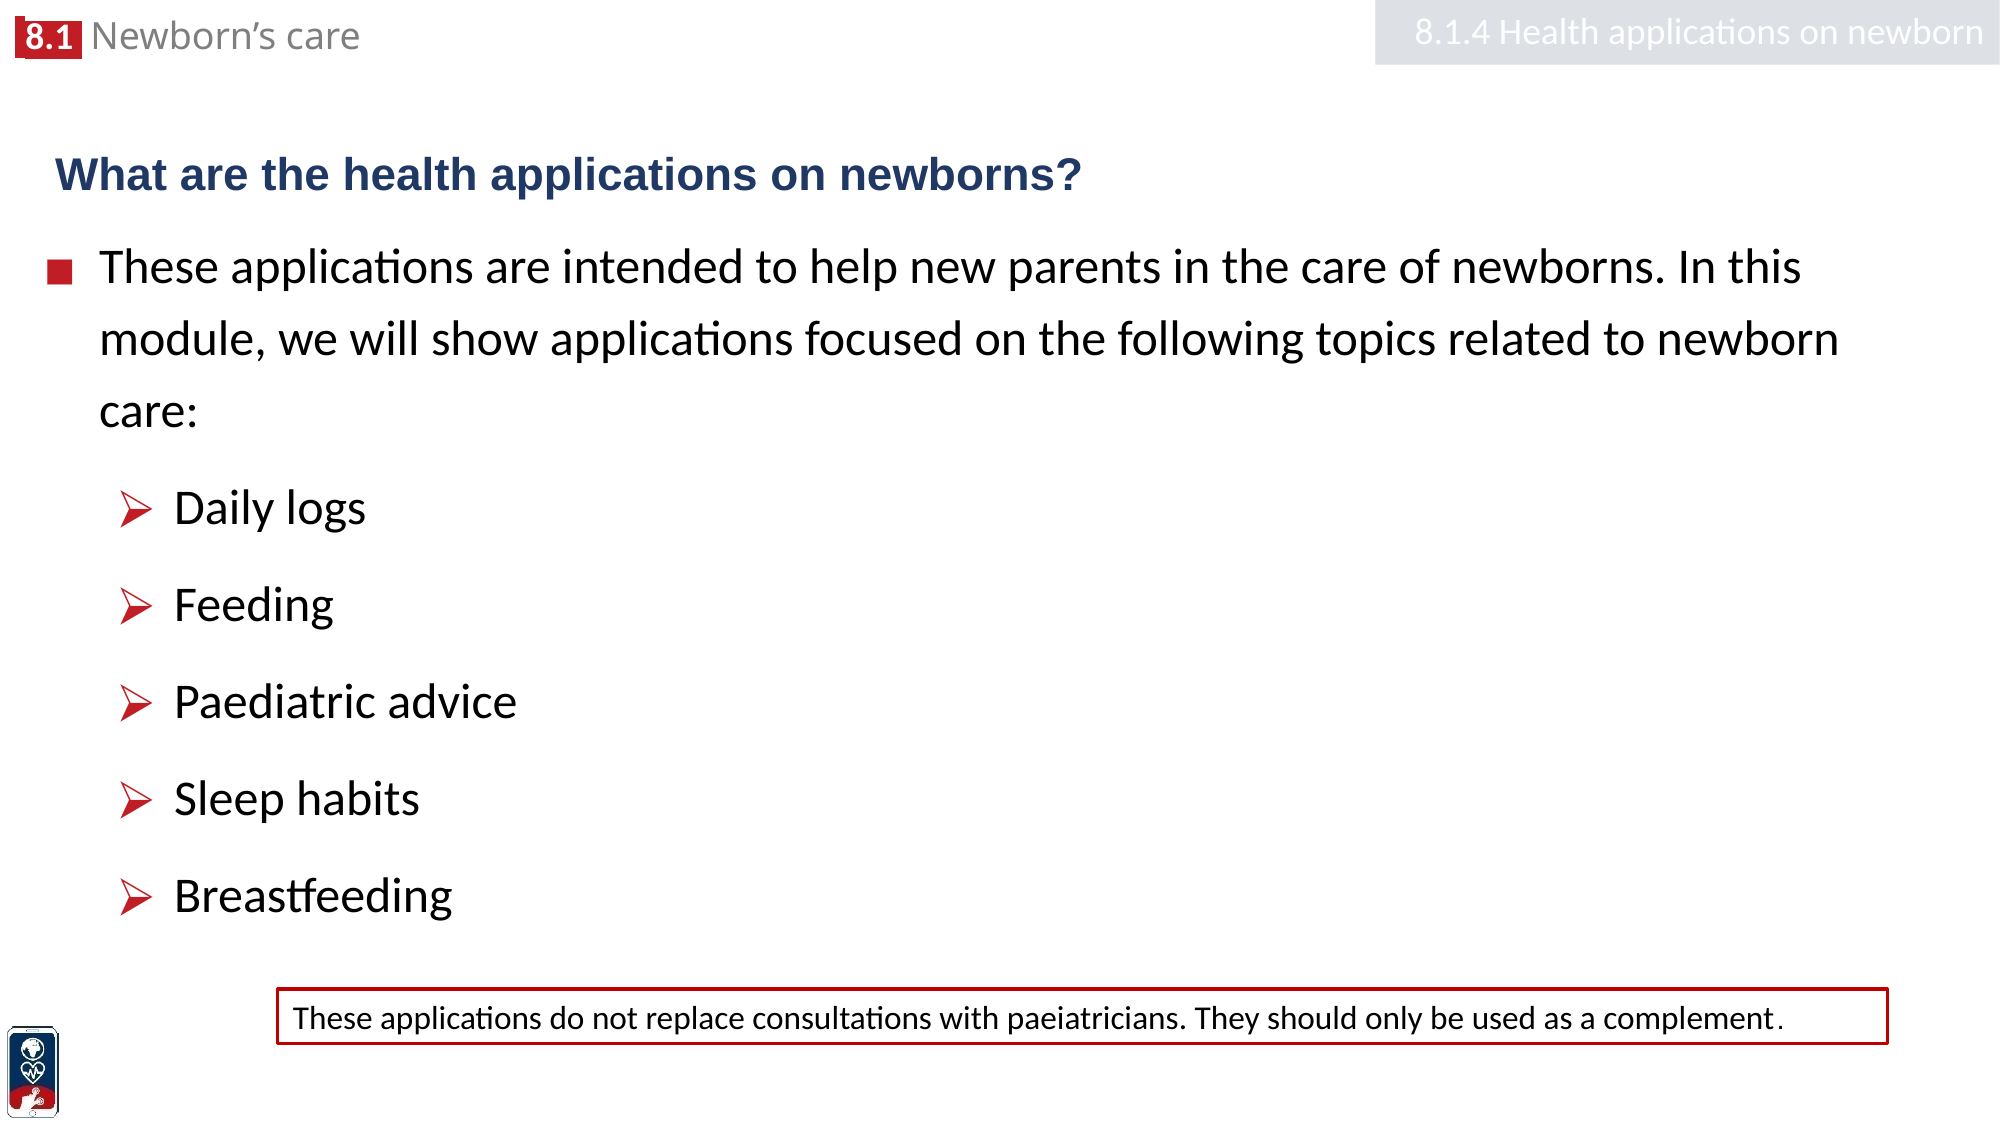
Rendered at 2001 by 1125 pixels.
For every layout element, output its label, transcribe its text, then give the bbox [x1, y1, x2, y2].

text_box 8.1.4 Health applications on newborn [1375, 0, 2000, 65]
text_box These applications do not replace consultations with paeiatricians. They should only be used as a complement. [277, 989, 1888, 1044]
title What are the health applications on newborns? [40, 122, 1855, 213]
picture [7, 1026, 59, 1118]
list These applications are intended to help new parents in the care of newborns. In this module, we will show applications focused on the following topics related to newborn care: Daily logs Feeding Paediatric advice Sleep habits Breastfeeding [27, 213, 1927, 811]
